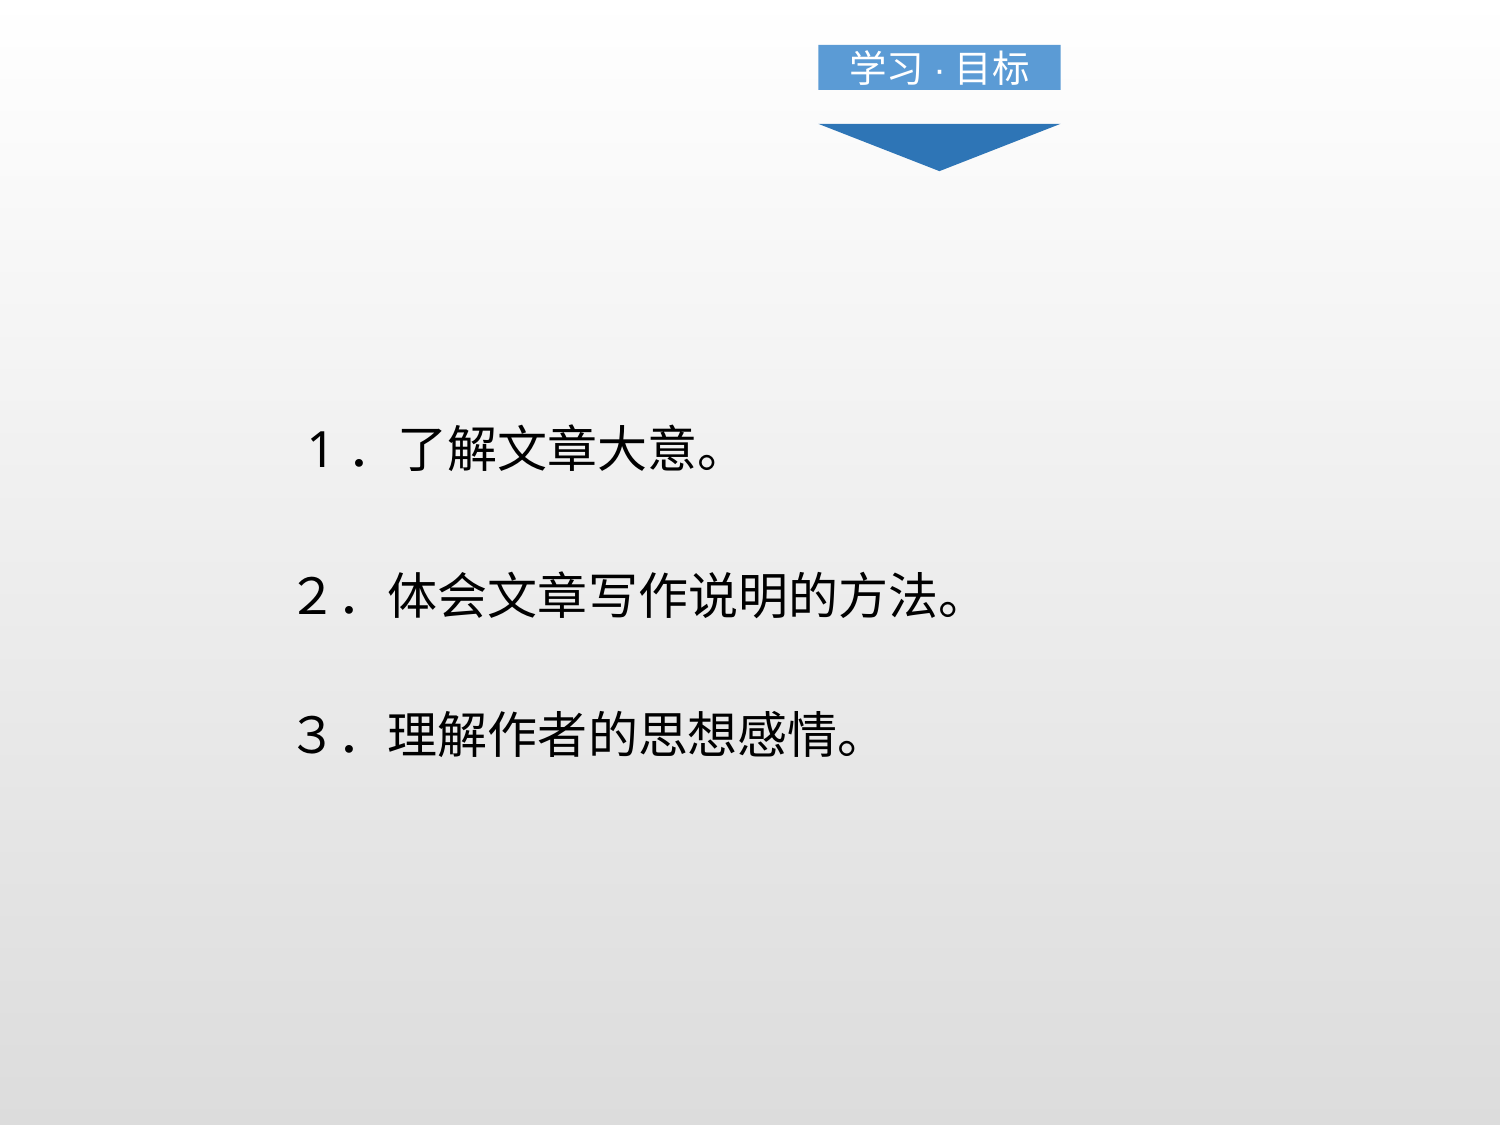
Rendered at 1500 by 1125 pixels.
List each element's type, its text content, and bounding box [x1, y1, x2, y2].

text_box ３．理解作者的思想感情。 [273, 696, 906, 772]
text_box 1．了解文章大意。 [291, 410, 973, 485]
text_box ２．体会文章写作说明的方法。 [273, 557, 1049, 633]
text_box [818, 44, 1061, 172]
